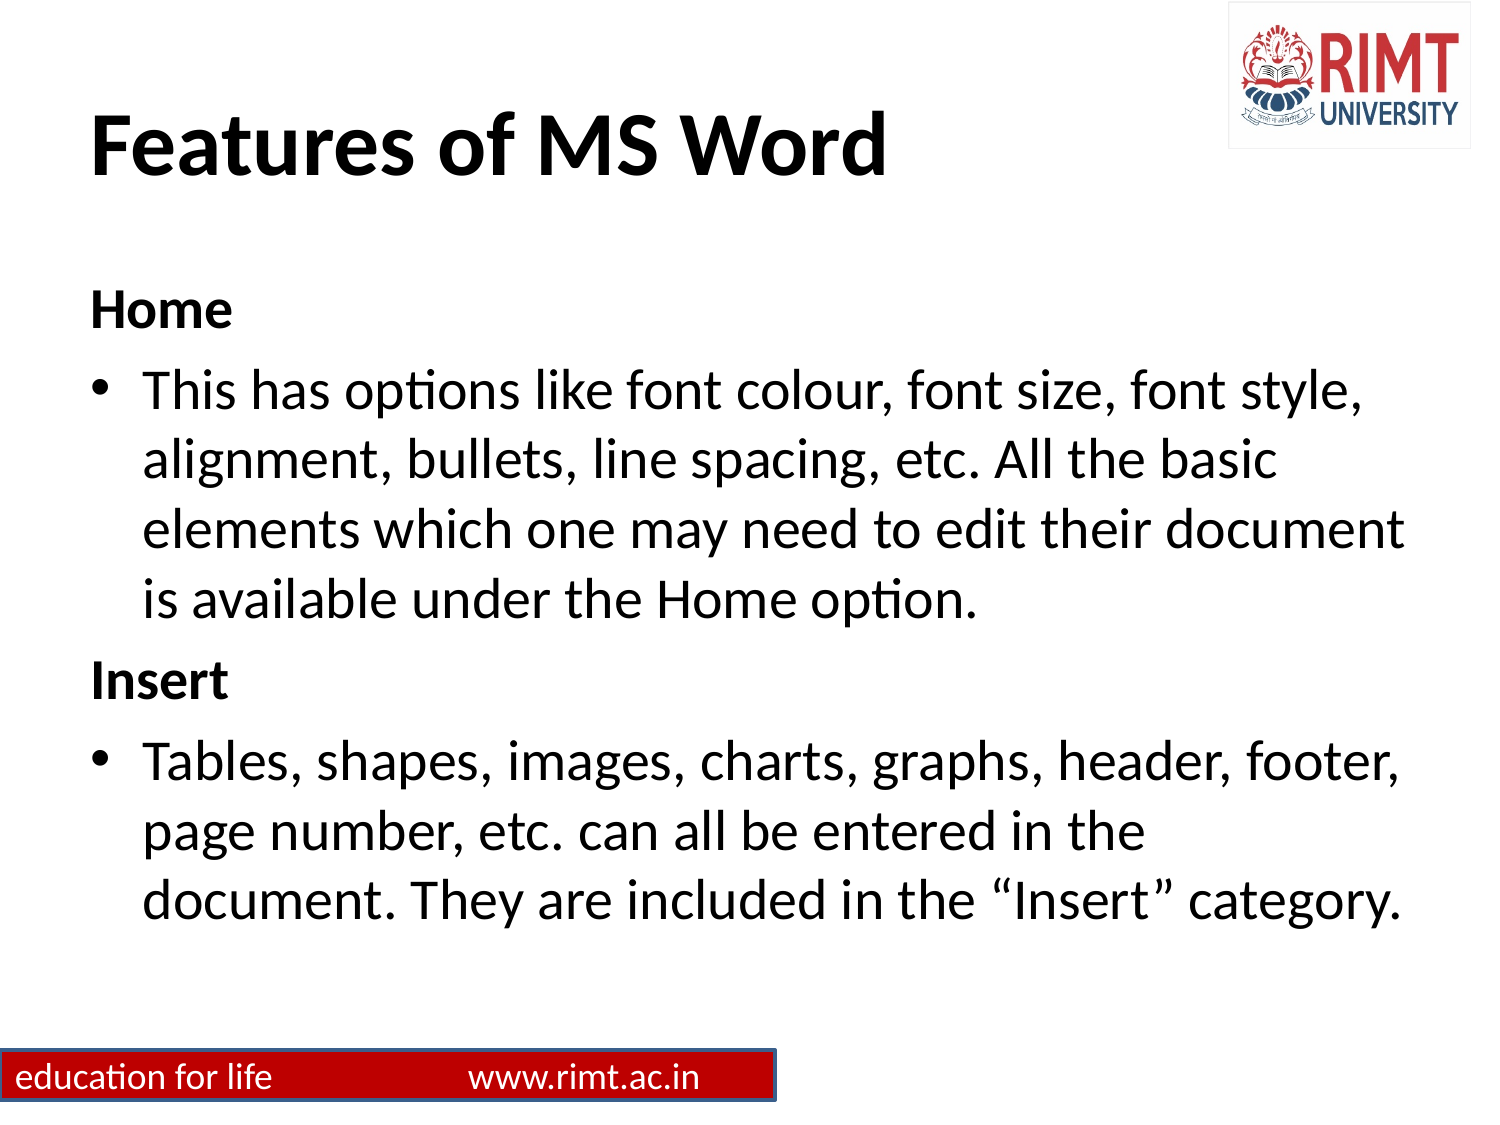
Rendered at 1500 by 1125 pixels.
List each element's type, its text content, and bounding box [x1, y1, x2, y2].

text_box education for life www.rimt.ac.in [0, 1048, 777, 1102]
title Features of MS Word [75, 45, 1425, 233]
list Home This has options like font colour, font size, font style, alignment, bullets, line spacing, etc. All the basic elements which one may need to edit their document is available under the Home option. Insert Tables, shapes, images, charts, graphs, header, footer, page number, etc. can all be entered in the document. They are included in the “Insert” category. [75, 262, 1425, 1005]
picture [1227, 1, 1471, 149]
